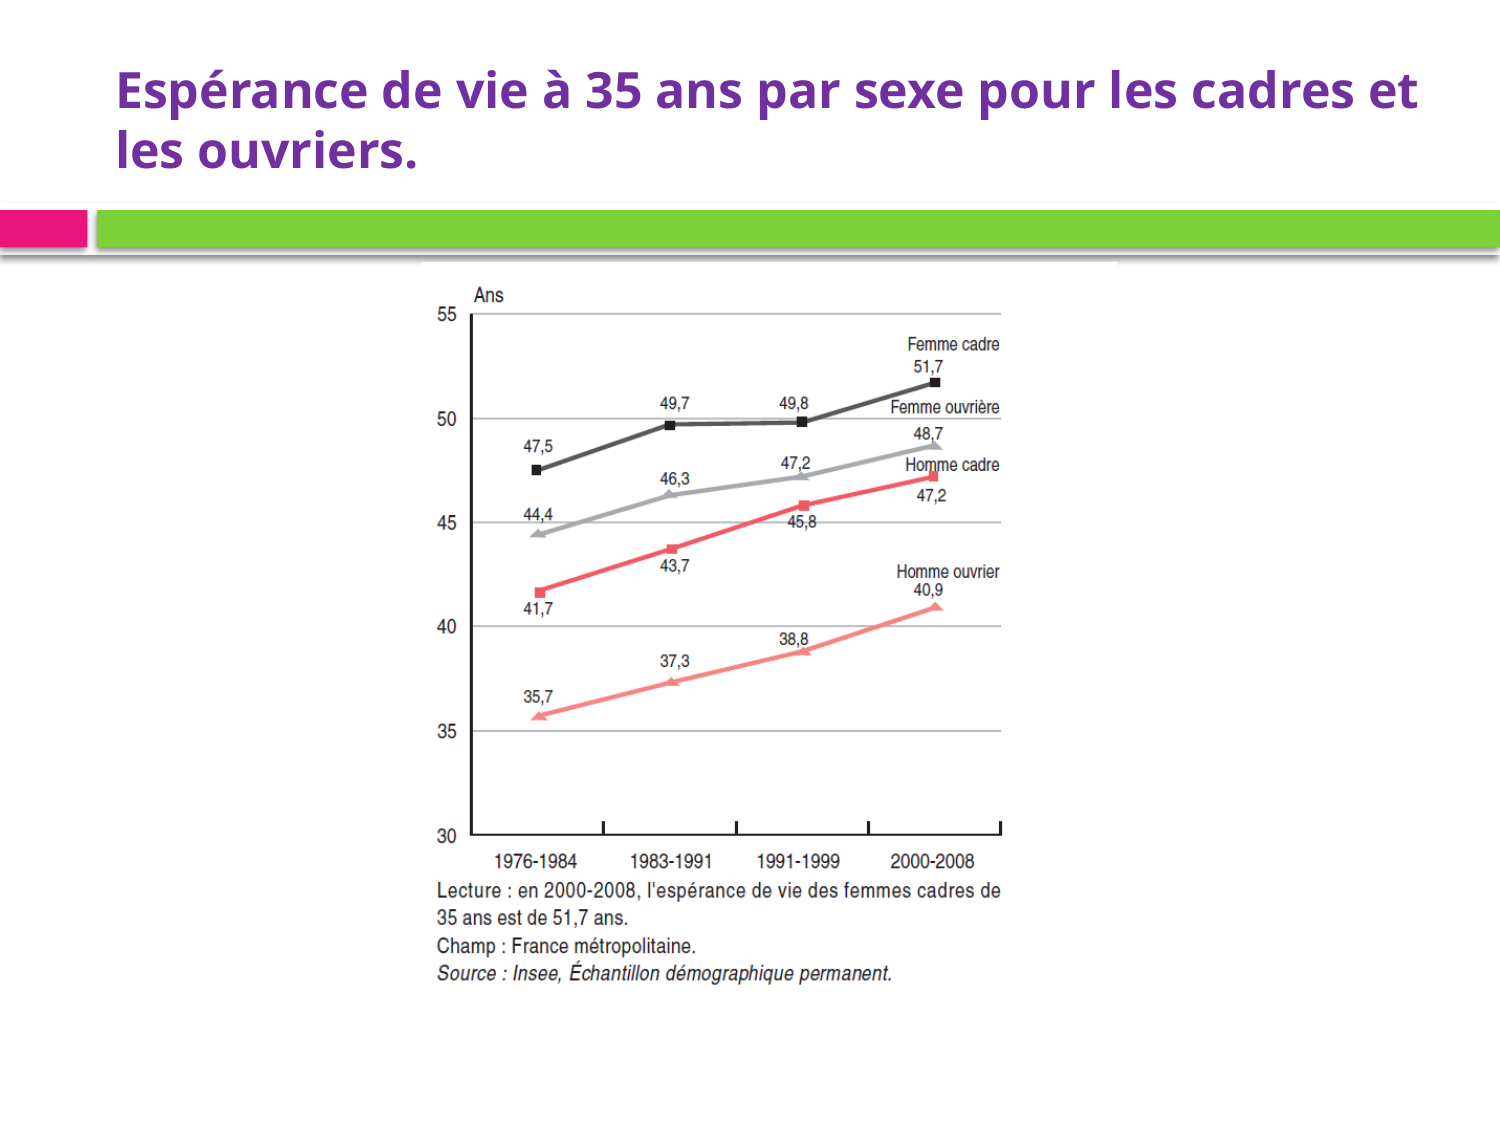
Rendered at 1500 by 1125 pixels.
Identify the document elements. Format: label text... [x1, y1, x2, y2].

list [420, 262, 1118, 1001]
title Espérance de vie à 35 ans par sexe pour les cadres et les ouvriers. [100, 37, 1438, 200]
